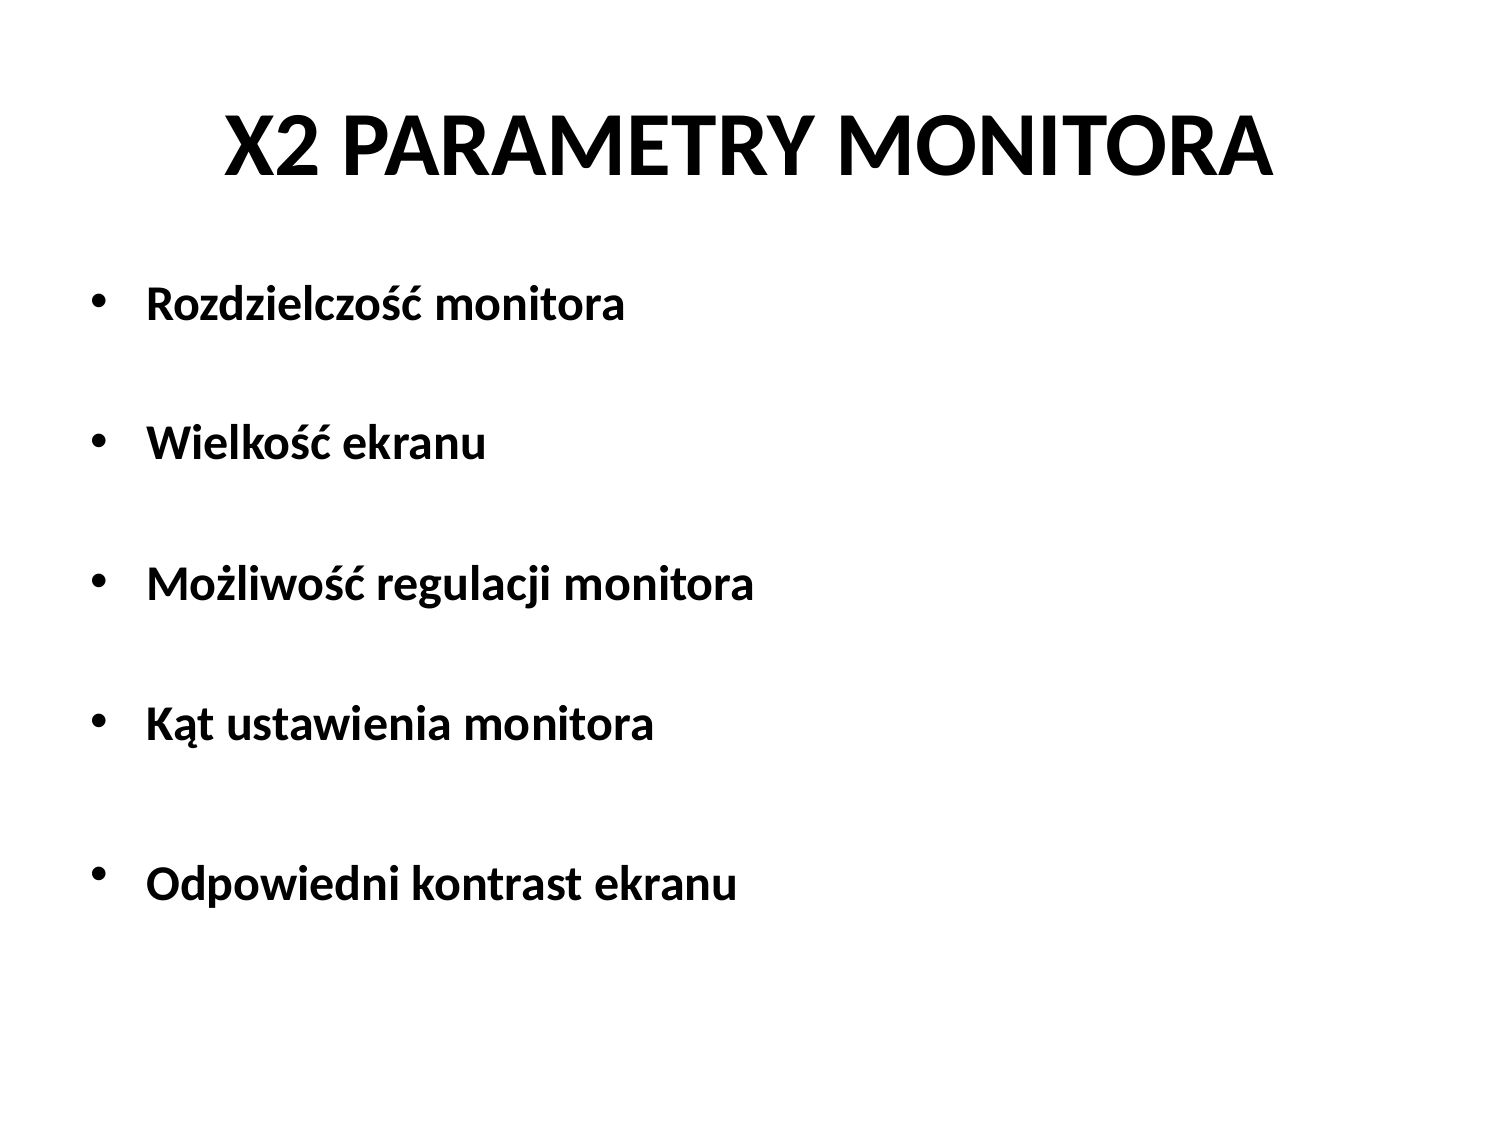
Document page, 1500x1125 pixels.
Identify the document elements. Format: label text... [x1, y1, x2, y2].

list Rozdzielczość monitora Wielkość ekranu Możliwość regulacji monitora Kąt ustawienia monitora Odpowiedni kontrast ekranu [75, 262, 1425, 1059]
title X2 PARAMETRY MONITORA [75, 45, 1425, 233]
